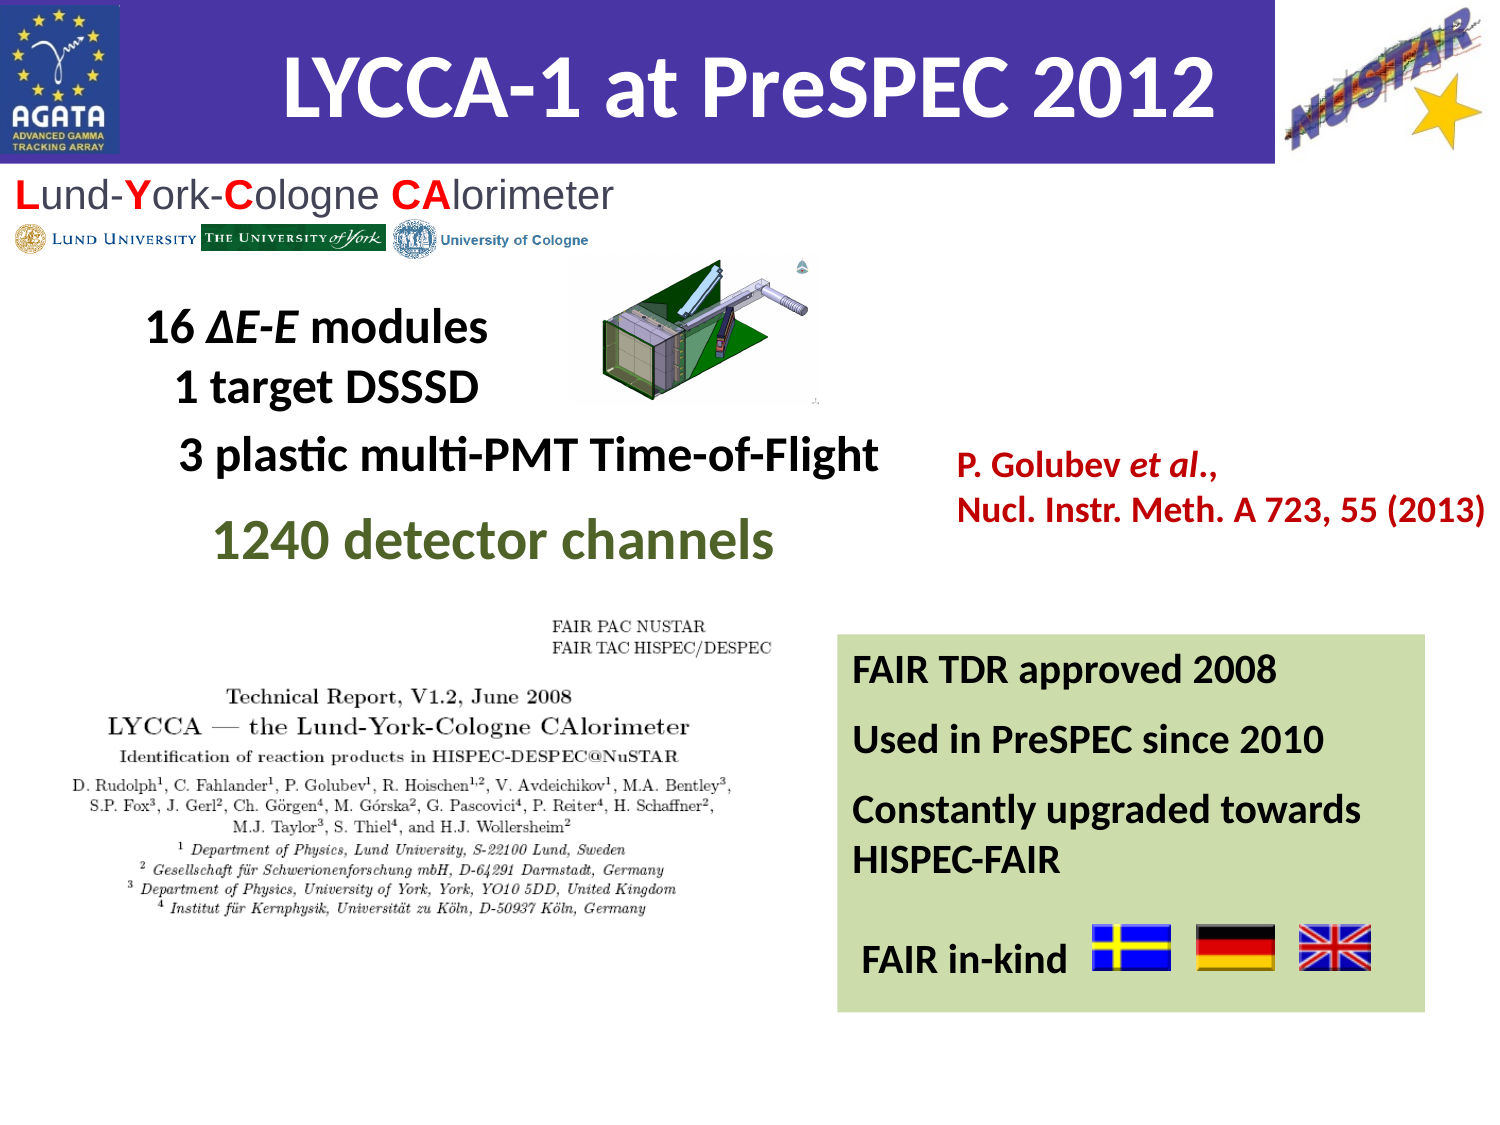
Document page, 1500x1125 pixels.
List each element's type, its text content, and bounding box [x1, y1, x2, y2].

picture [57, 612, 784, 925]
text_box FAIR TDR approved 2008 Used in PreSPEC since 2010 Constantly upgraded towards HISPEC-FAIR FAIR in-kind [837, 634, 1425, 1013]
text_box P. Golubev et al., Nucl. Instr. Meth. A 723, 55 (2013) [942, 432, 1500, 538]
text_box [0, 173, 630, 264]
picture [1299, 923, 1371, 972]
picture [1196, 923, 1276, 972]
text_box 16 ΔE-E modules 1 target DSSSD 3 plastic multi-PMT Time-of-Flight 1240 detector channels [129, 285, 925, 574]
picture [1274, 0, 1500, 167]
picture [569, 254, 821, 406]
picture [0, 5, 120, 154]
text_box LYCCA-1 at PreSPEC 2012 [0, 0, 1270, 164]
picture [1091, 923, 1171, 972]
